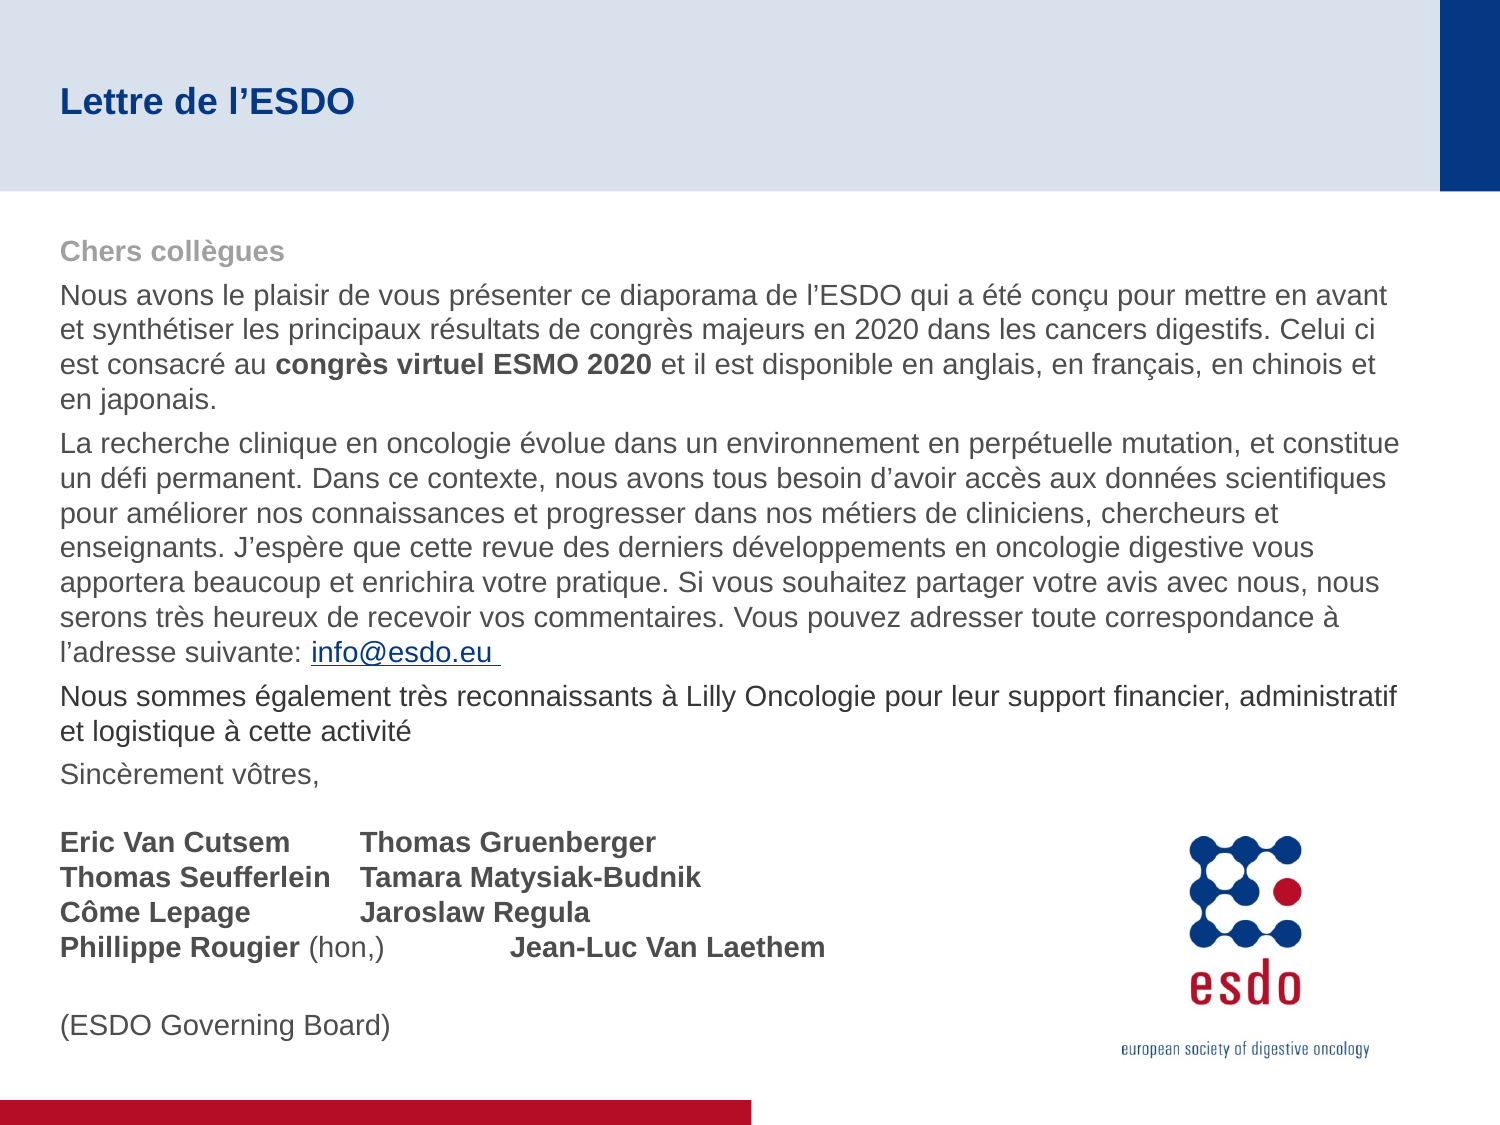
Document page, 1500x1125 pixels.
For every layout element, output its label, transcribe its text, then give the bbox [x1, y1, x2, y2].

picture [1122, 835, 1369, 1067]
list Chers collègues Nous avons le plaisir de vous présenter ce diaporama de l’ESDO qui a été conçu pour mettre en avant et synthétiser les principaux résultats de congrès majeurs en 2020 dans les cancers digestifs. Celui ci est consacré au congrès virtuel ESMO 2020 et il est disponible en anglais, en français, en chinois et en japonais. La recherche clinique en oncologie évolue dans un environnement en perpétuelle mutation, et constitue un défi permanent. Dans ce contexte, nous avons tous besoin d’avoir accès aux données scientifiques pour améliorer nos connaissances et progresser dans nos métiers de cliniciens, chercheurs et enseignants. J’espère que cette revue des derniers développements en oncologie digestive vous apportera beaucoup et enrichira votre pratique. Si vous souhaitez partager votre avis avec nous, nous serons très heureux de recevoir vos commentaires. Vous pouvez adresser toute correspondance à l’adresse suivante: info@esdo.eu Nous sommes également très reconnaissants à Lilly Oncologie pour leur support financier, administratif et logistique à cette activité Sincèrement vôtres, Eric Van Cutsem Thomas Gruenberger Thomas Seufferlein Tamara Matysiak-Budnik Côme Lepage Jaroslaw Regula Phillippe Rougier (hon,) Jean-Luc Van Laethem (ESDO Governing Board) [59, 224, 1412, 962]
title Lettre de l’ESDO [59, 29, 1412, 162]
